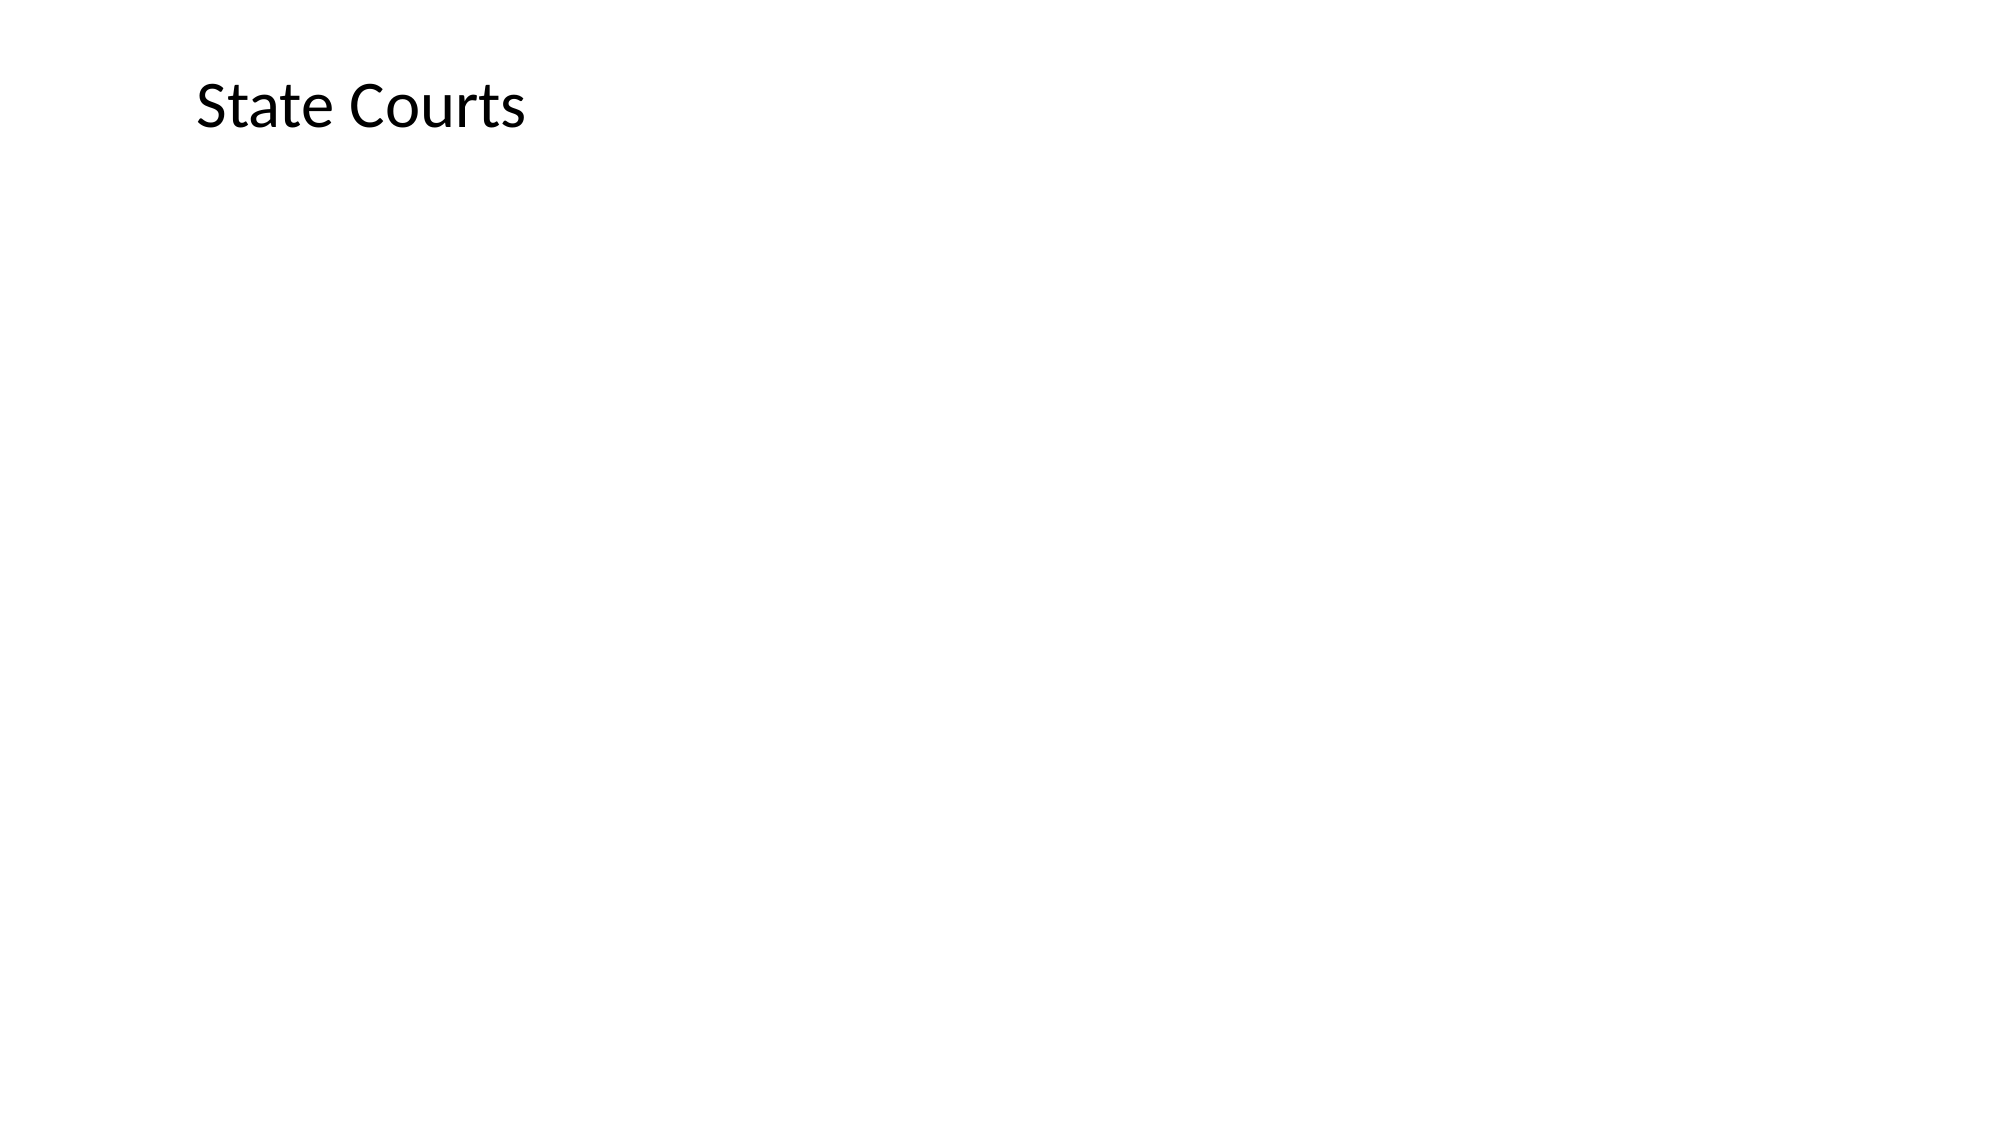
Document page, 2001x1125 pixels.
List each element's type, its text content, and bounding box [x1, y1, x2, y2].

text_box State Courts [181, 53, 543, 149]
